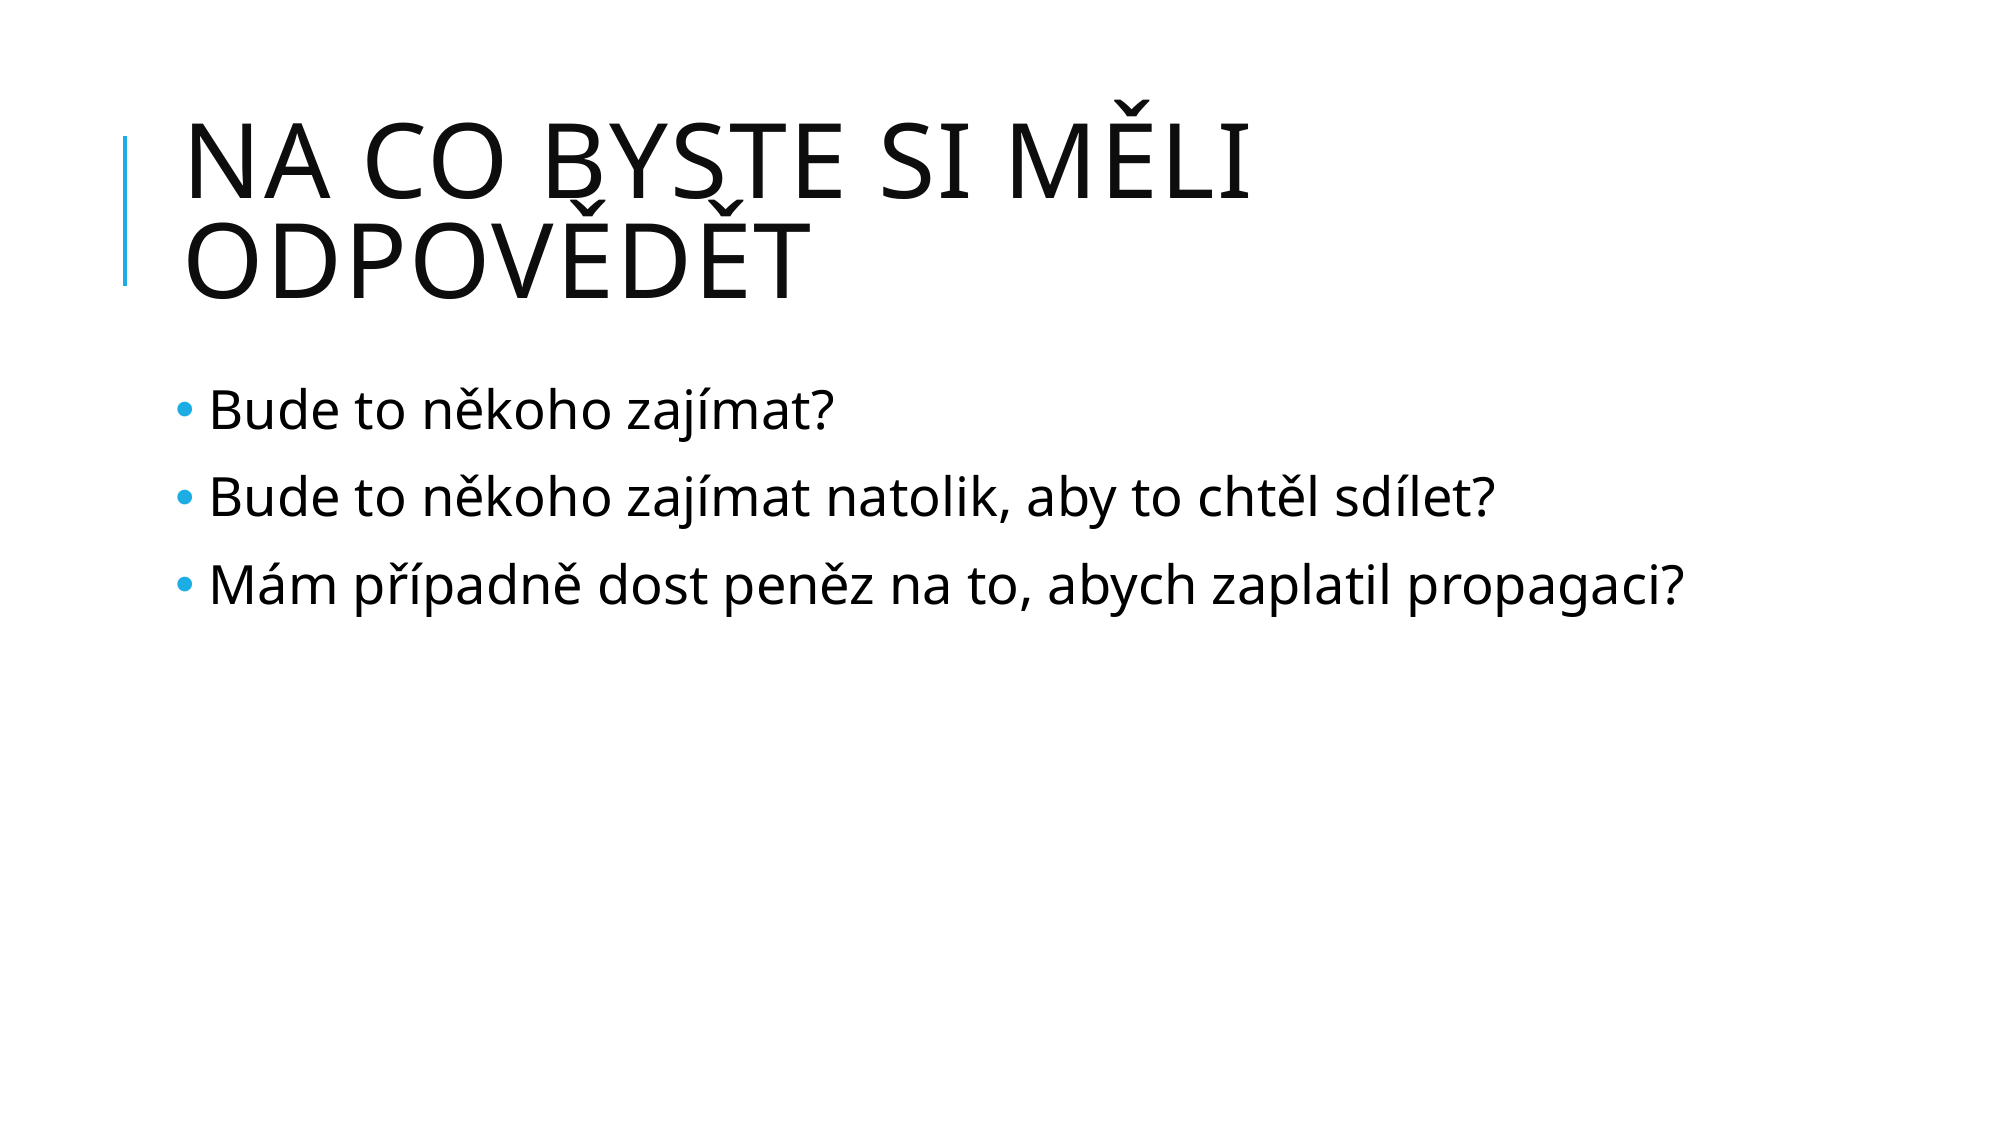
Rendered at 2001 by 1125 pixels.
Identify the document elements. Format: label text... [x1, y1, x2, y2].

title Na co byste si měli odpovědět [168, 96, 1763, 342]
list Bude to někoho zajímat? Bude to někoho zajímat natolik, aby to chtěl sdílet? Mám případně dost peněz na to, abych zaplatil propagaci? [168, 375, 1763, 1035]
